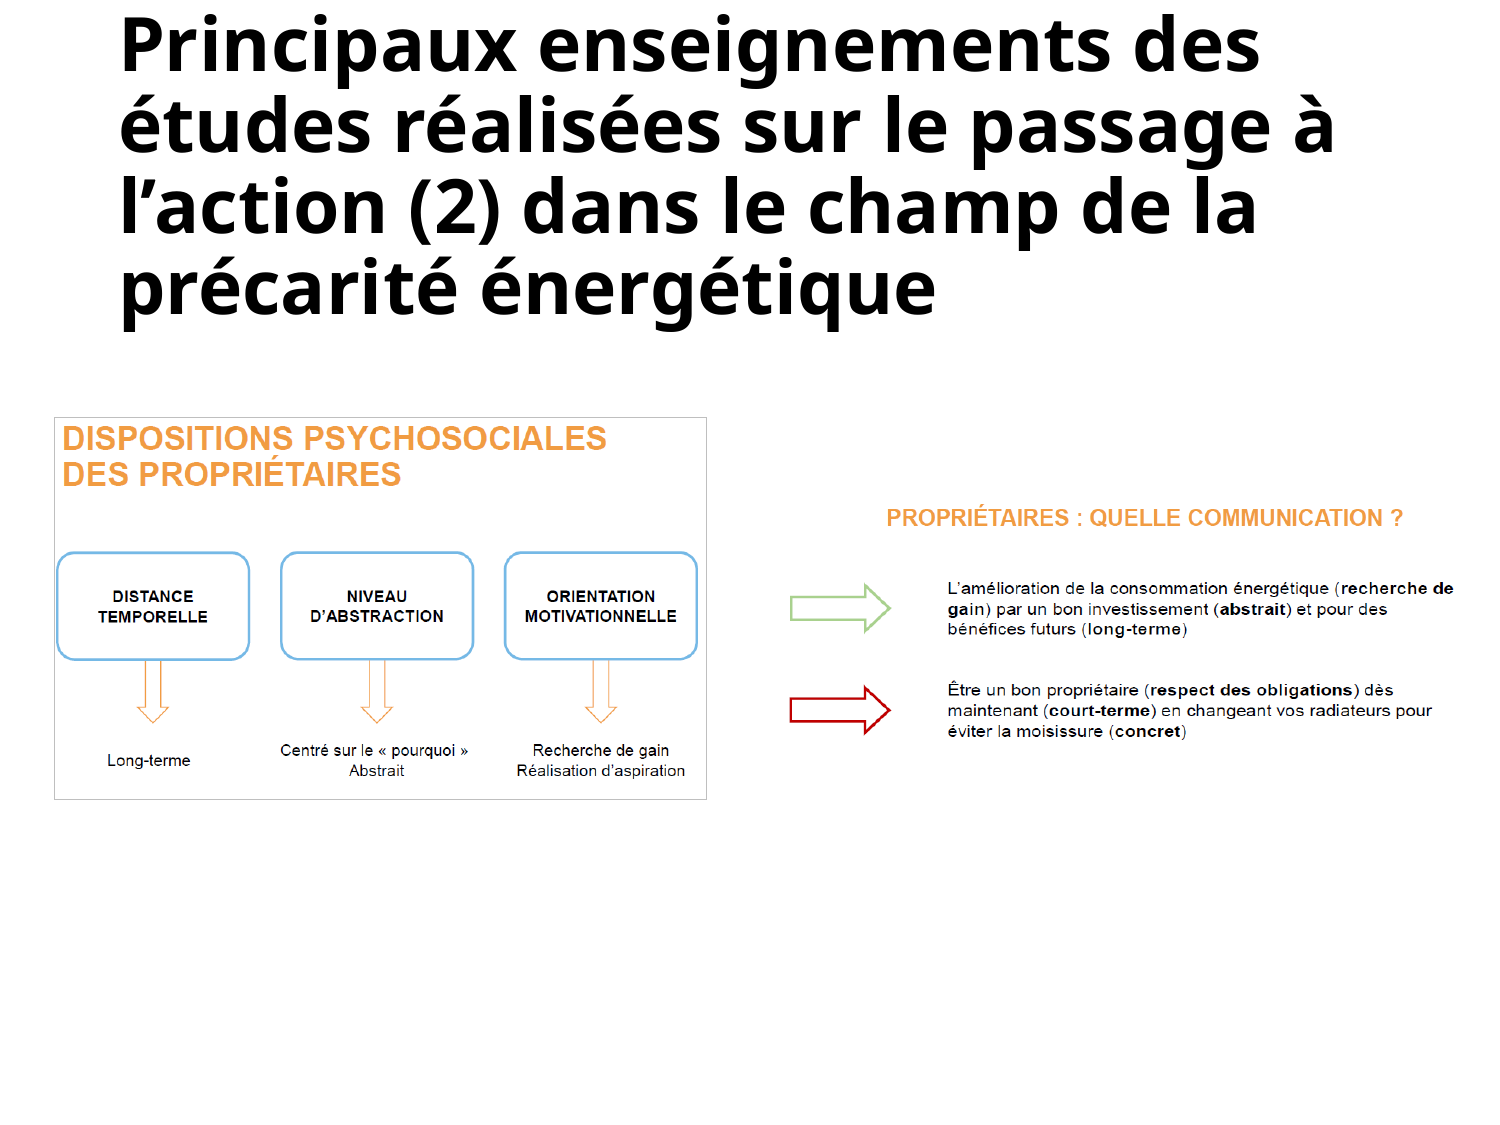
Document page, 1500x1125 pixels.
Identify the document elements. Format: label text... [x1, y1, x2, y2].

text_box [774, 503, 1471, 761]
title Principaux enseignements des études réalisées sur le passage à l’action (2) dans le champ de la précarité énergétique [103, 59, 1397, 278]
picture [54, 417, 707, 800]
